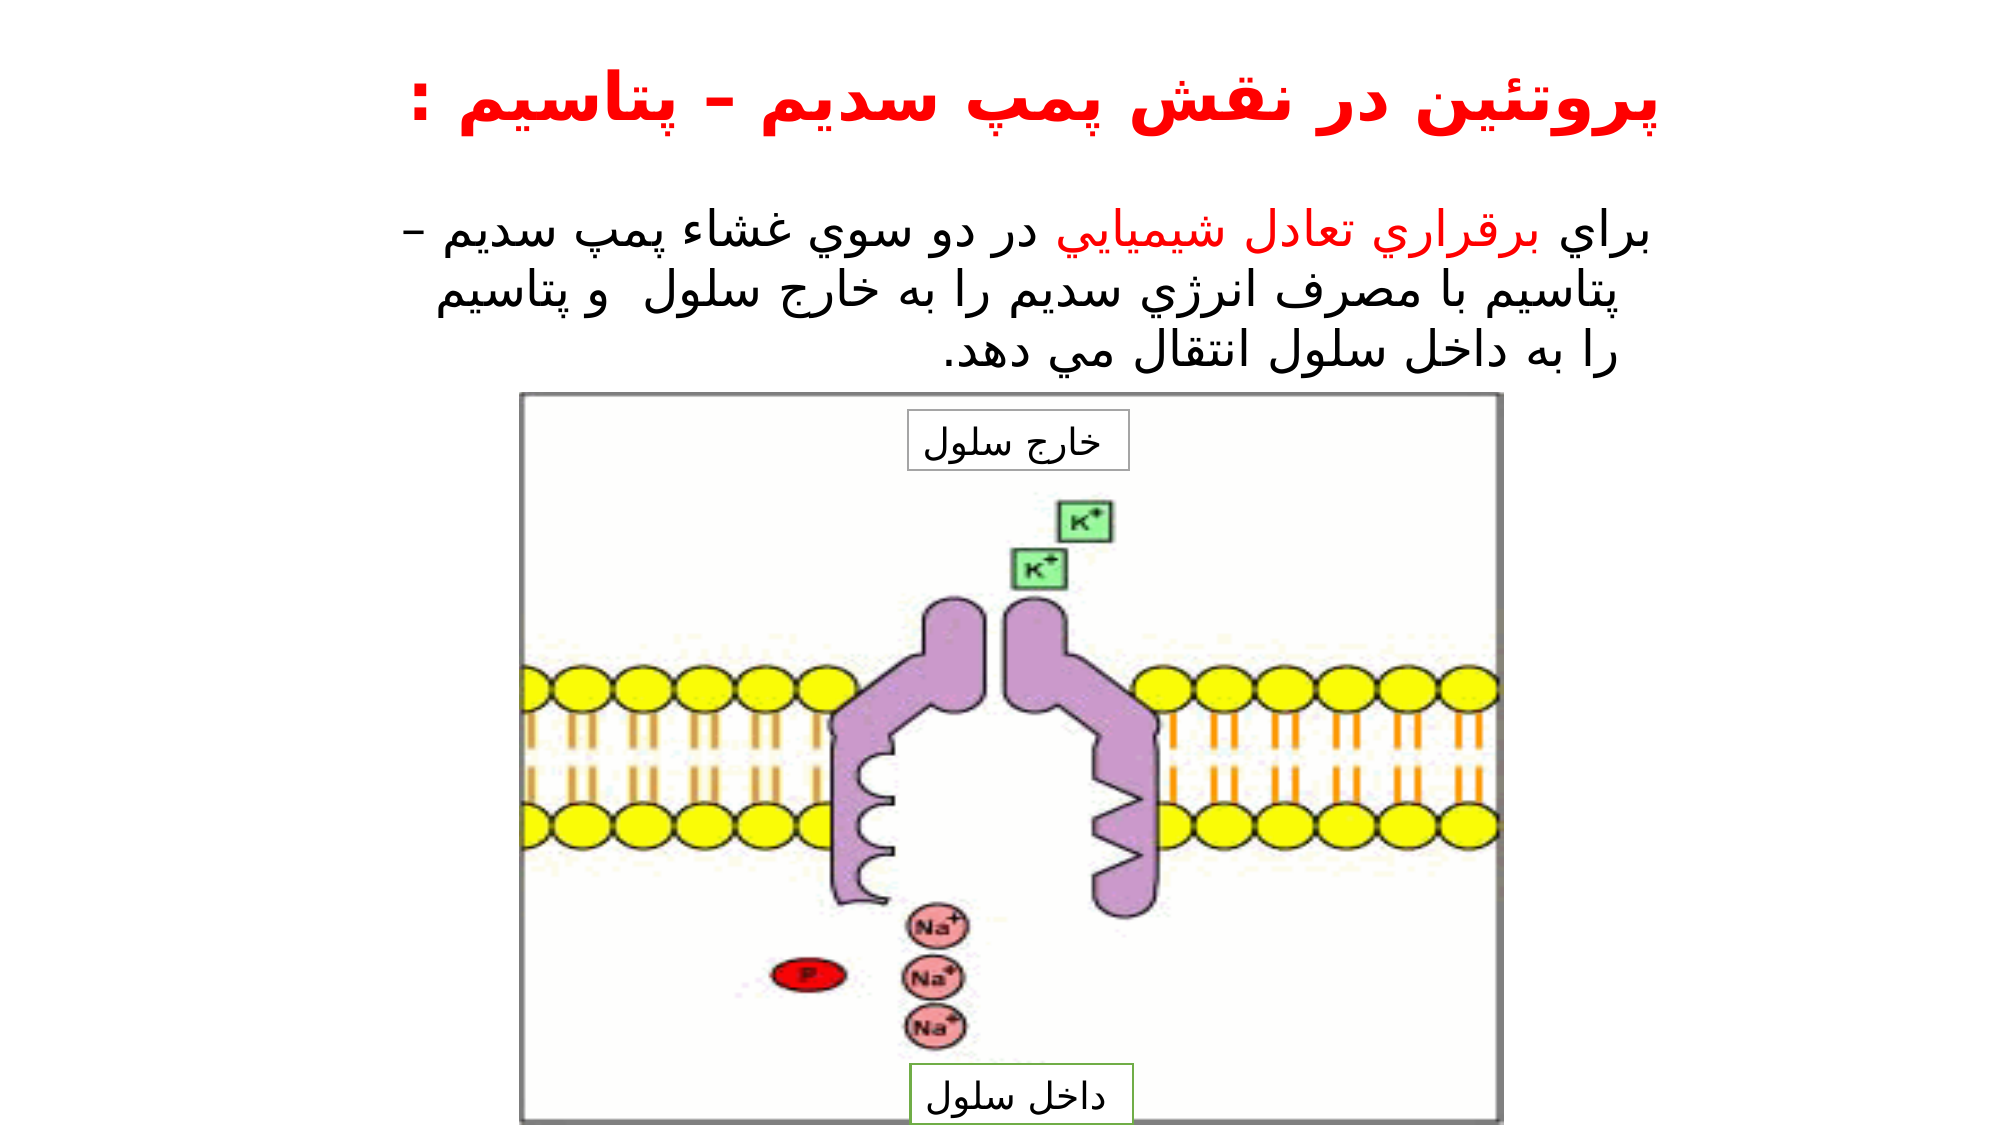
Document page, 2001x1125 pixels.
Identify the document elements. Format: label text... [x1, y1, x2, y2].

picture [519, 392, 1504, 1125]
text_box پروتئین در نقش پمپ سدیم – پتاسیم : براي برقراري تعادل شيميايي در دو سوي غشاء پمپ سديم –پتاسيم با مصرف انرژي سديم را به خارج سلول و پتاسيم را به داخل سلول انتقال مي دهد. [378, 46, 1692, 384]
